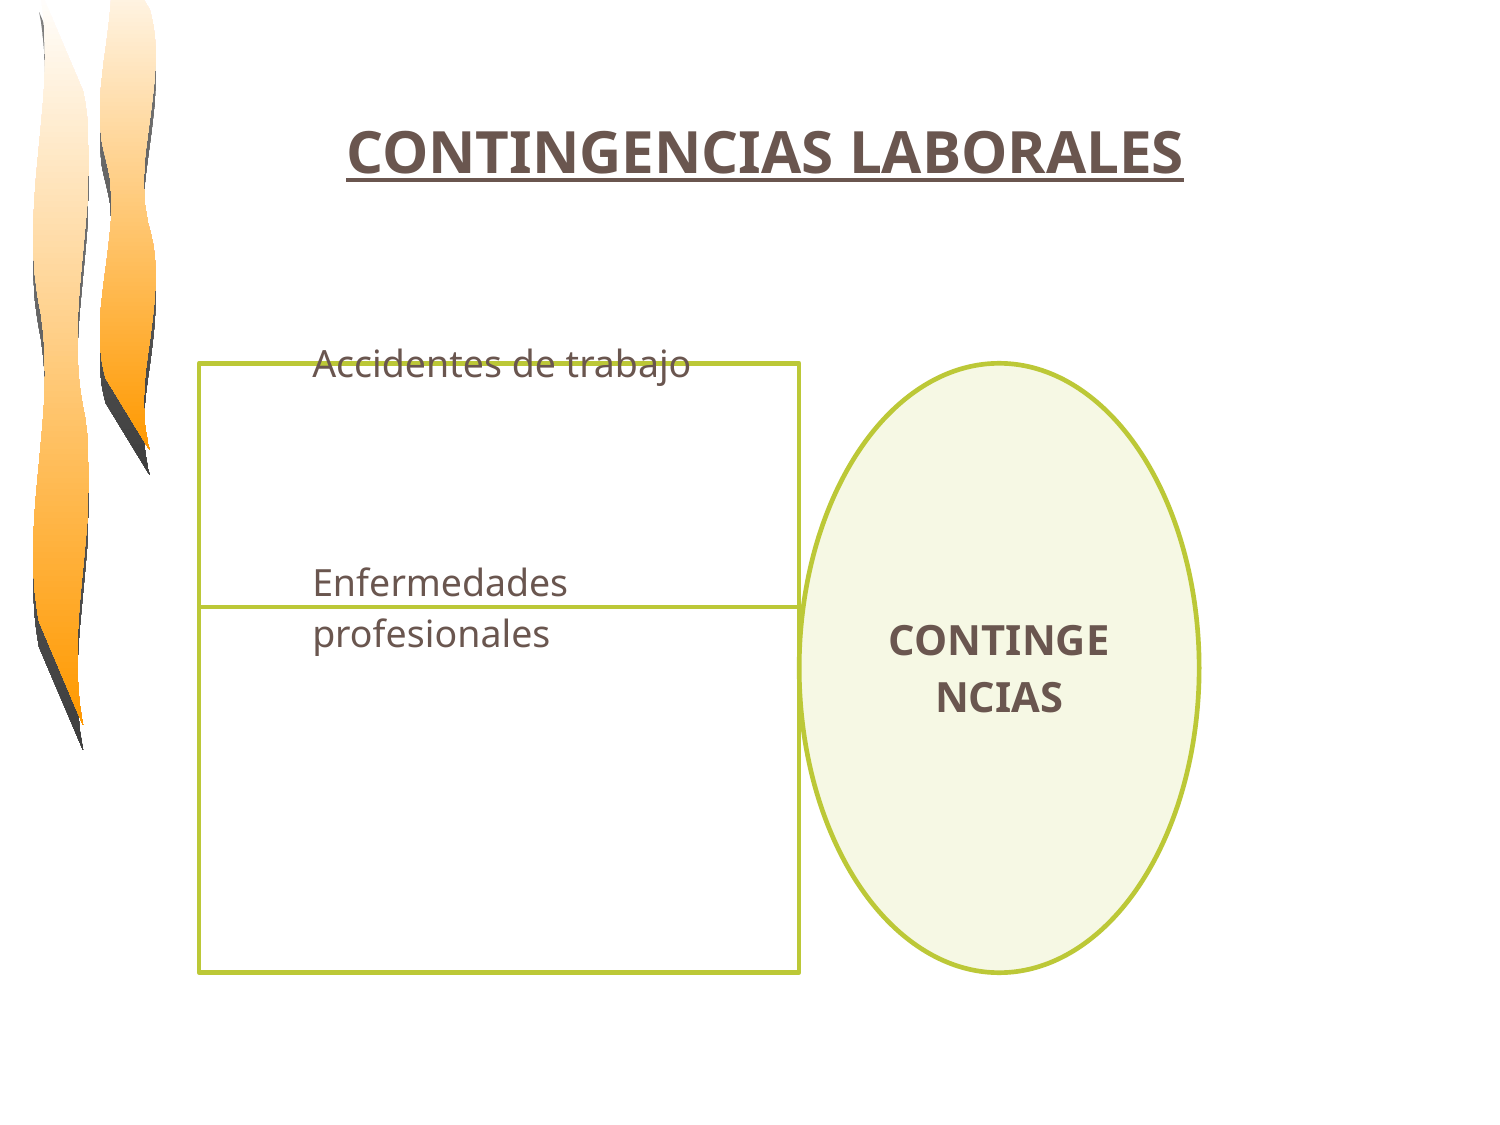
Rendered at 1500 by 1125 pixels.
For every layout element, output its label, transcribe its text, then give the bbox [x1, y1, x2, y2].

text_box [198, 363, 1200, 973]
title CONTINGENCIAS LABORALES [104, 81, 1426, 220]
